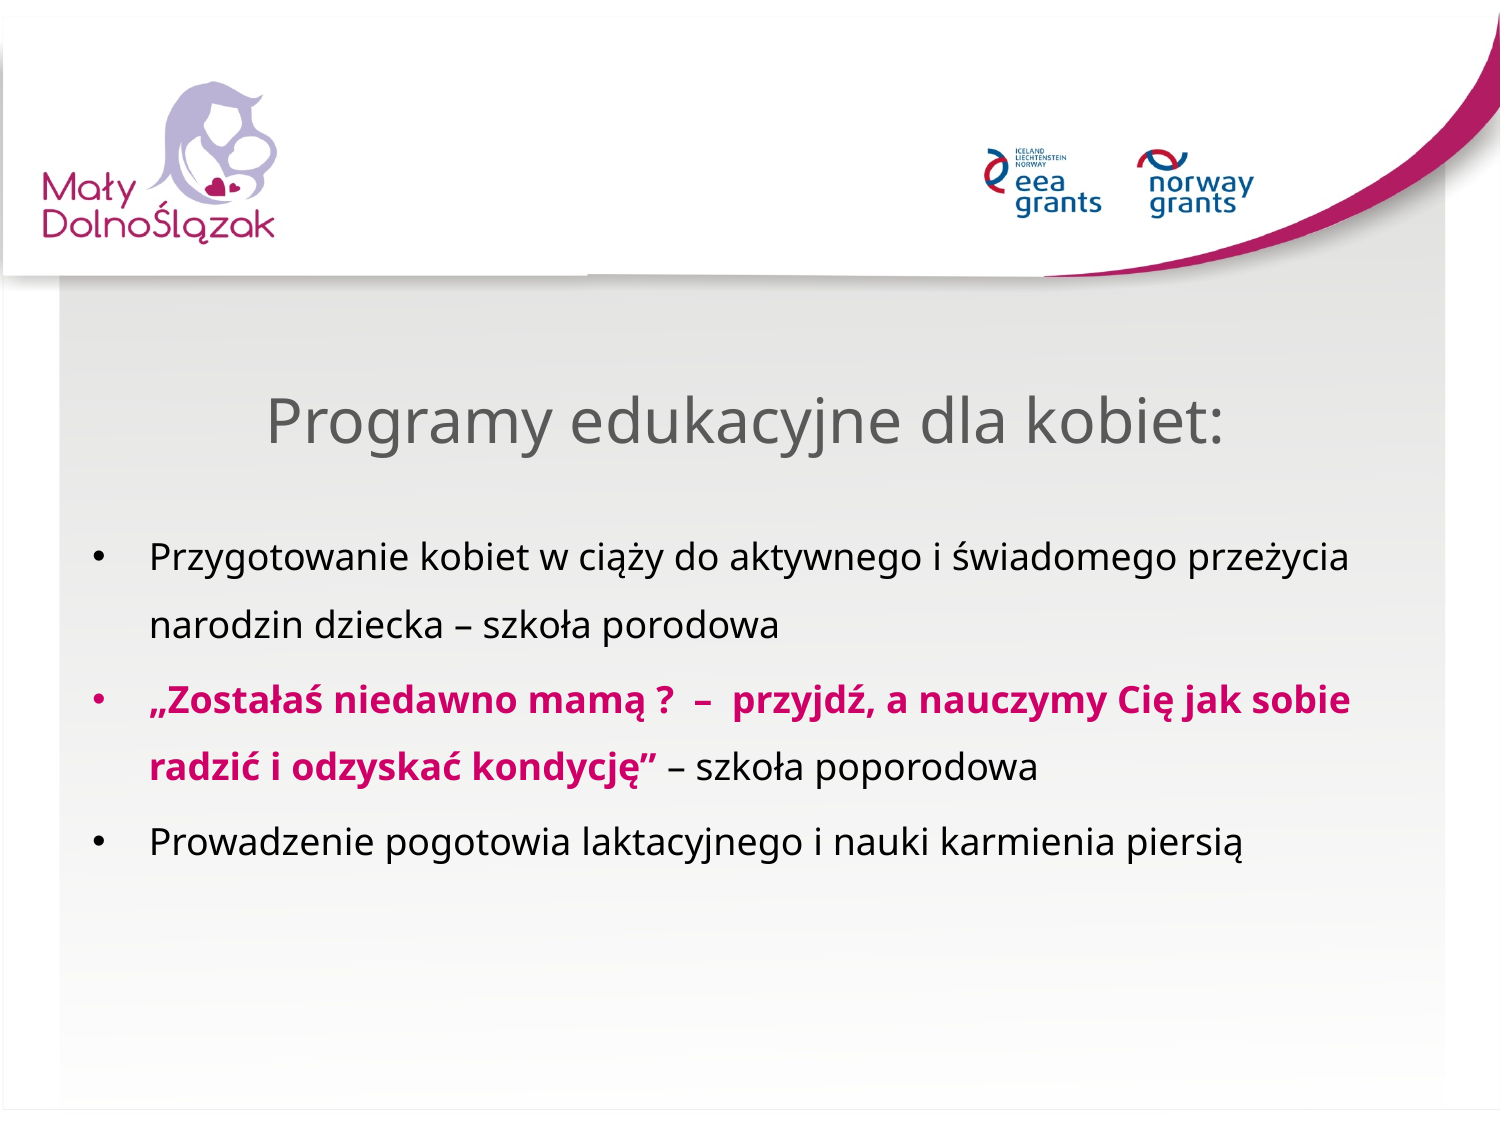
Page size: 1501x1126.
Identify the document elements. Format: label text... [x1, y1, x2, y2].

title Programy edukacyjne dla kobiet: [70, 324, 1422, 512]
picture [0, 0, 1501, 1126]
list Przygotowanie kobiet w ciąży do aktywnego i świadomego przeżycia narodzin dziecka – szkoła porodowa „Zostałaś niedawno mamą ? – przyjdź, a nauczymy Cię jak sobie radzić i odzyskać kondycję” – szkoła poporodowa Prowadzenie pogotowia laktacyjnego i nauki karmienia piersią [77, 503, 1428, 1076]
